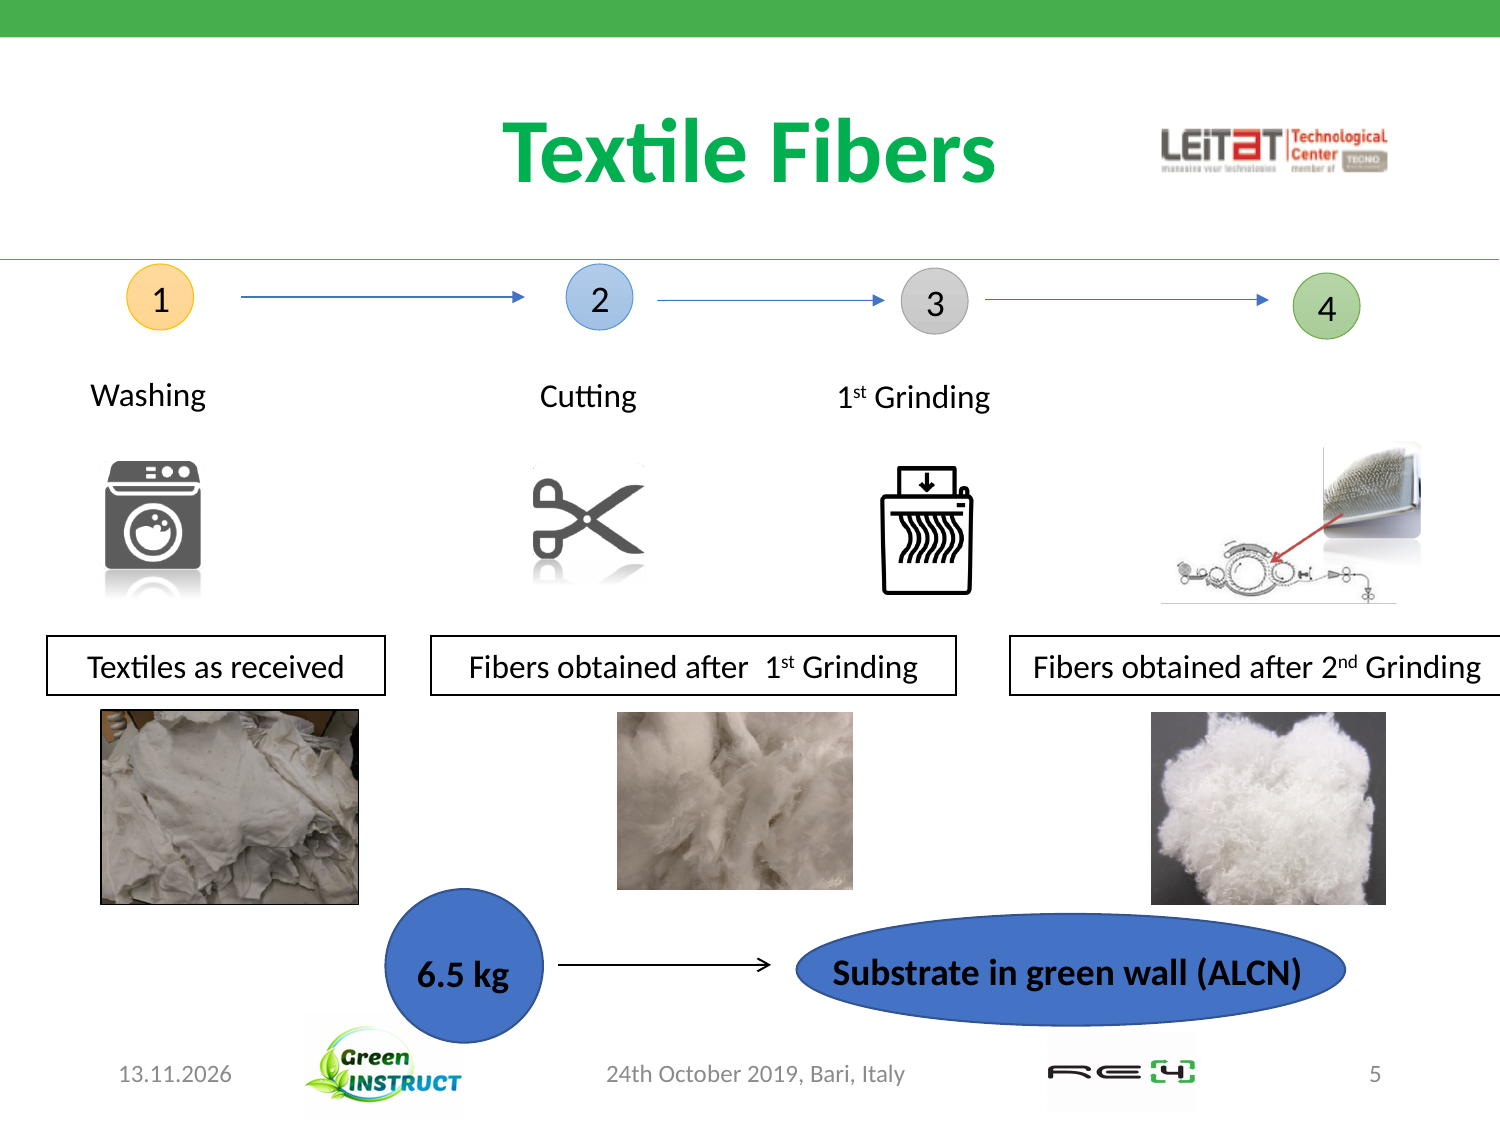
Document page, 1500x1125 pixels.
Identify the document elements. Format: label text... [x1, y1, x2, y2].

picture [1161, 441, 1422, 637]
text_box [835, 912, 1307, 940]
text_box [388, 888, 540, 940]
picture [304, 1012, 465, 1118]
text_box Fibers obtained after 1st Grinding [430, 635, 957, 696]
picture [796, 466, 1057, 595]
text_box 1st Grinding [821, 368, 1032, 423]
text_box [126, 264, 1361, 340]
picture [97, 461, 208, 678]
picture [1151, 712, 1386, 905]
text_box [394, 1003, 535, 1044]
slide_number 5 [1250, 1042, 1397, 1103]
picture [100, 709, 359, 905]
text_box [840, 1001, 1302, 1027]
picture [1047, 1032, 1196, 1113]
text_box [795, 960, 799, 979]
text_box Cutting [513, 366, 664, 422]
text_box Textiles as received [46, 635, 386, 696]
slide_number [103, 1042, 272, 1103]
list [1151, 118, 1397, 182]
footer 24th October 2019, Bari, Italy [496, 1042, 1015, 1103]
text_box 6.5 kg [383, 940, 543, 1003]
title Textile Fibers [103, 51, 1397, 255]
text_box Substrate in green wall (ALCN) [799, 940, 1346, 1001]
picture [617, 712, 853, 890]
text_box Fibers obtained after 2nd Grinding [1009, 635, 1500, 696]
text_box Washing [42, 365, 255, 421]
picture [531, 463, 646, 655]
